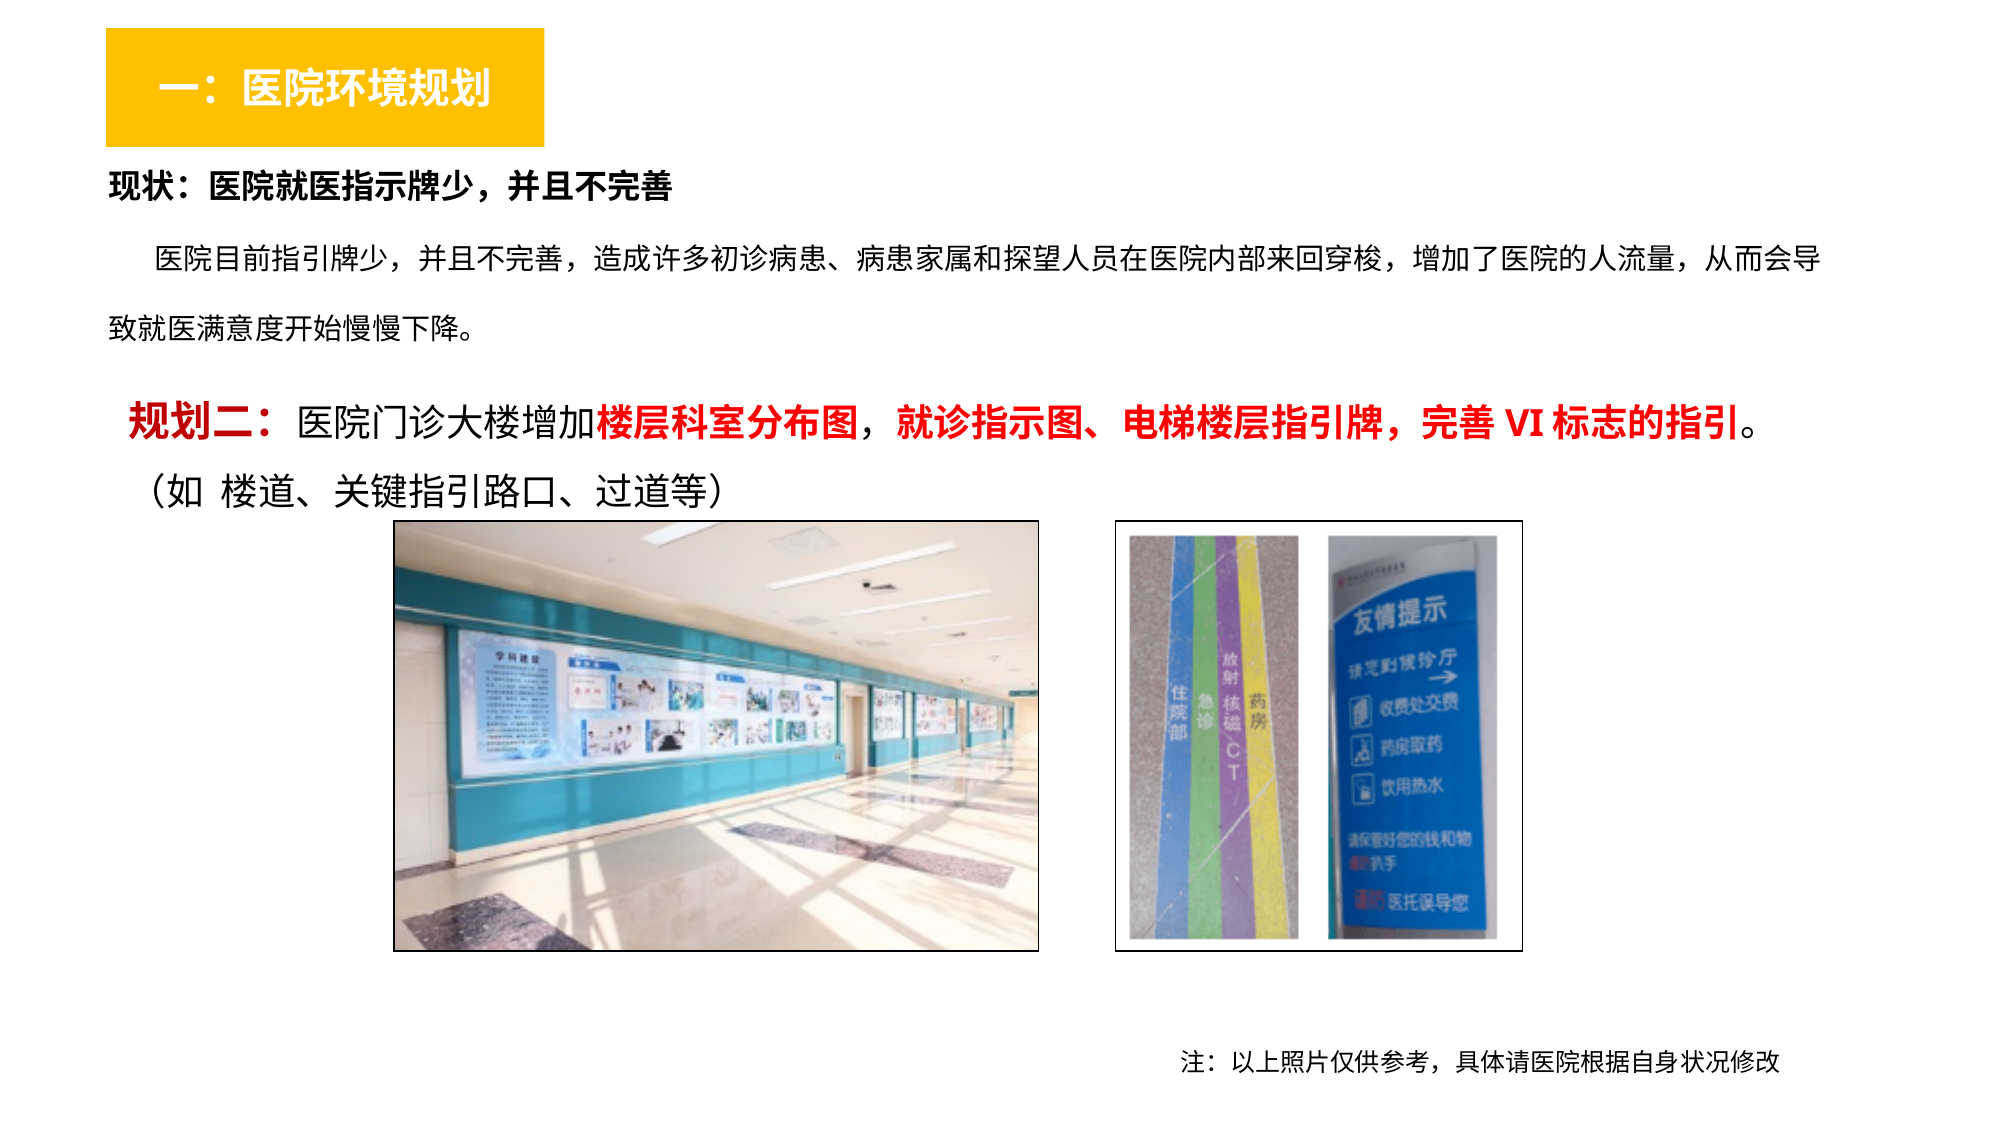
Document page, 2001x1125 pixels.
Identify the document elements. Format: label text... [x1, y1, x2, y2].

text_box [105, 27, 545, 148]
text_box 注：以上照片仅供参考，具体请医院根据自身状况修改 [1165, 1039, 1796, 1084]
text_box 规划二：医院门诊大楼增加楼层科室分布图，就诊指示图、电梯楼层指引牌，完善VI标志的指引。（如 楼道、关键指引路口、过道等） [114, 362, 1864, 520]
text_box 一：医院环境规划 [143, 54, 508, 120]
text_box 现状：医院就医指示牌少，并且不完善 医院目前指引牌少，并且不完善，造成许多初诊病患、病患家属和探望人员在医院内部来回穿梭，增加了医院的人流量，从而会导致就医满意度开始慢慢下降。 [94, 158, 1845, 353]
picture [1116, 521, 1522, 951]
picture [394, 521, 1038, 951]
